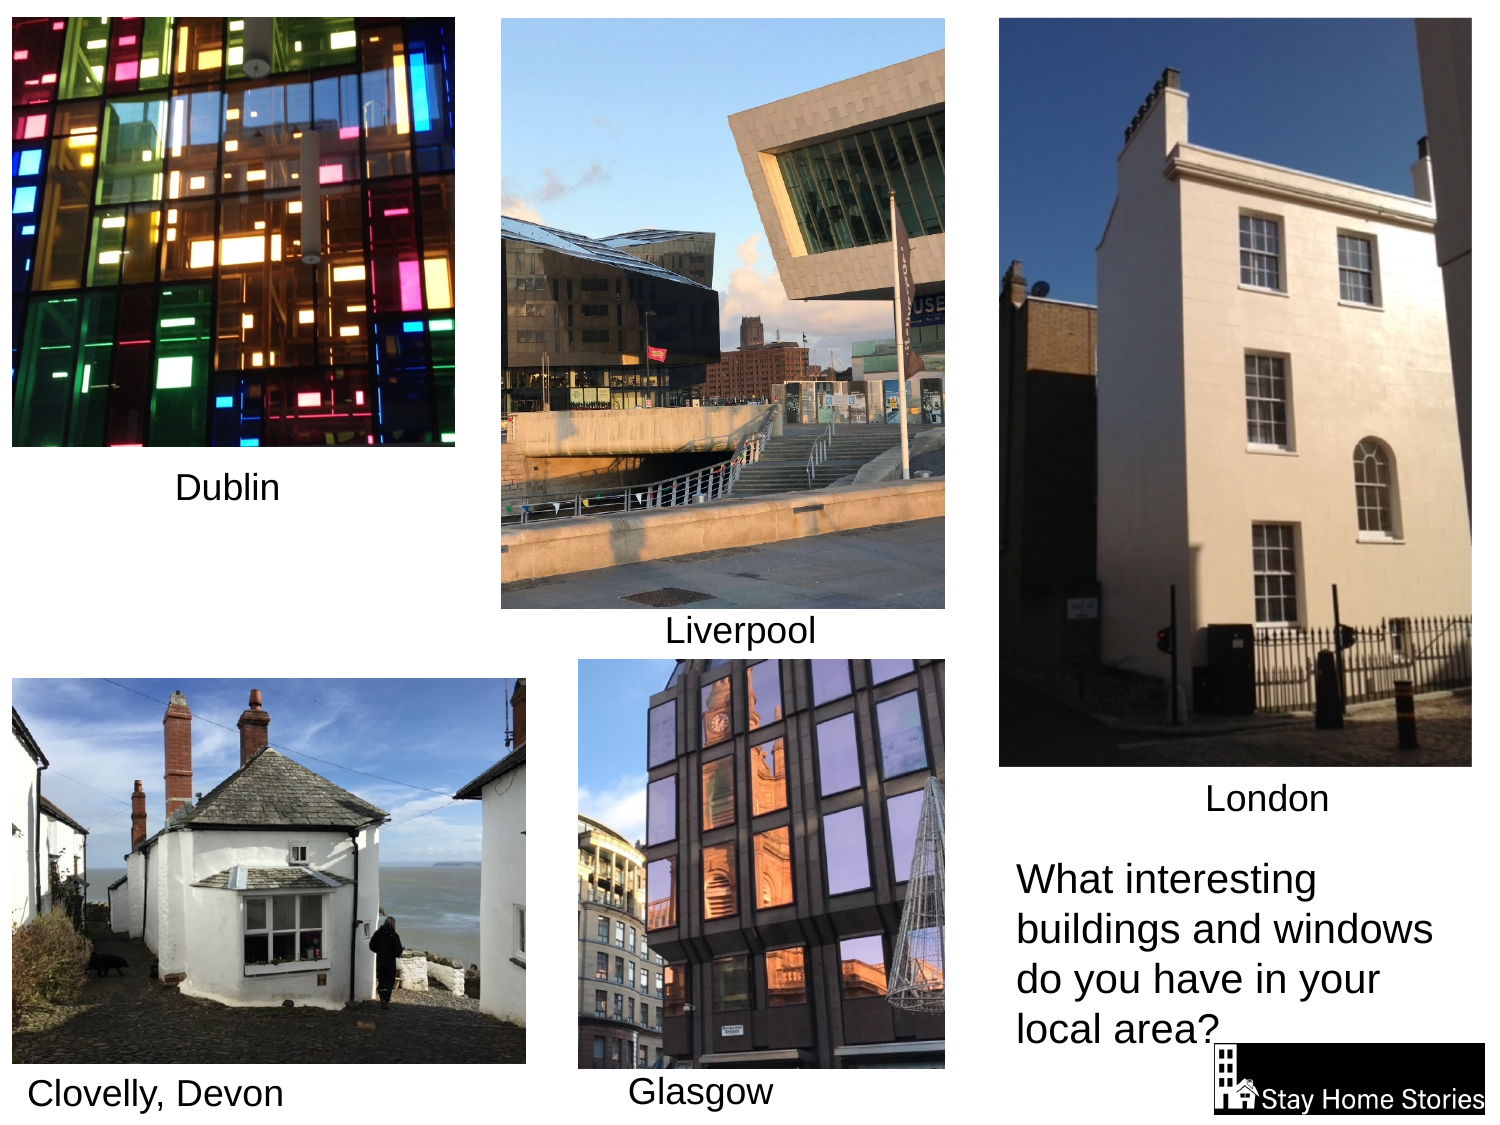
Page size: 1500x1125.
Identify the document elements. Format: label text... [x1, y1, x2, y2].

picture [11, 678, 526, 1065]
picture [11, 17, 455, 447]
text_box What interesting buildings and windows do you have in your local area? [1001, 844, 1472, 1060]
picture [501, 18, 1500, 766]
text_box Glasgow [613, 1077, 913, 1120]
picture [1213, 1043, 1485, 1115]
text_box Liverpool [649, 617, 913, 657]
text_box London [1190, 766, 1371, 826]
text_box Dublin [160, 455, 307, 516]
text_box Clovelly, Devon [12, 1071, 312, 1122]
picture [578, 659, 945, 1069]
